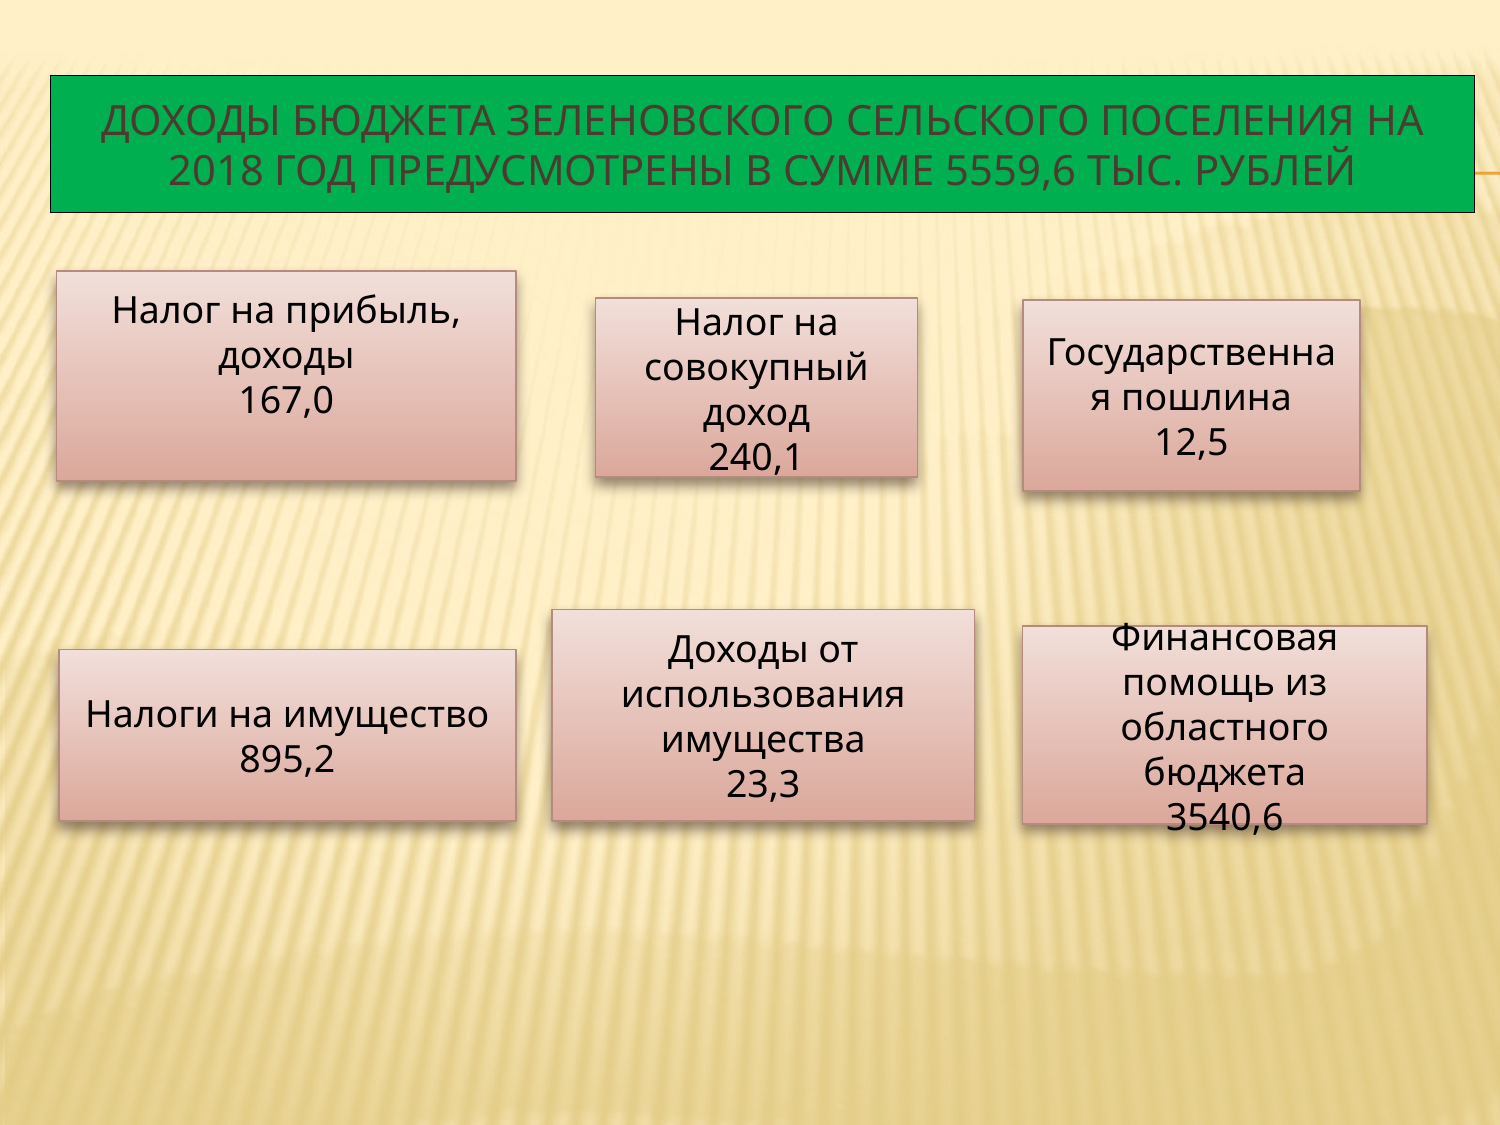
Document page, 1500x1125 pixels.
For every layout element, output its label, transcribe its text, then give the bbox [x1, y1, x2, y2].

text_box Государственная пошлина 12,5 [1022, 299, 1361, 492]
text_box Налоги на имущество 895,2 [58, 649, 517, 822]
title Доходы бюджета Зеленовского сельского поселения на 2018 год предусмотрены в сумме 5559,6 тыс. рублей [50, 75, 1475, 213]
text_box Финансовая помощь из областного бюджета 3540,6 [1022, 625, 1428, 825]
text_box Доходы от использования имущества 23,3 [551, 609, 975, 822]
text_box Налог на совокупный доход 240,1 [595, 297, 918, 478]
text_box Налог на прибыль, доходы 167,0 [56, 270, 517, 482]
